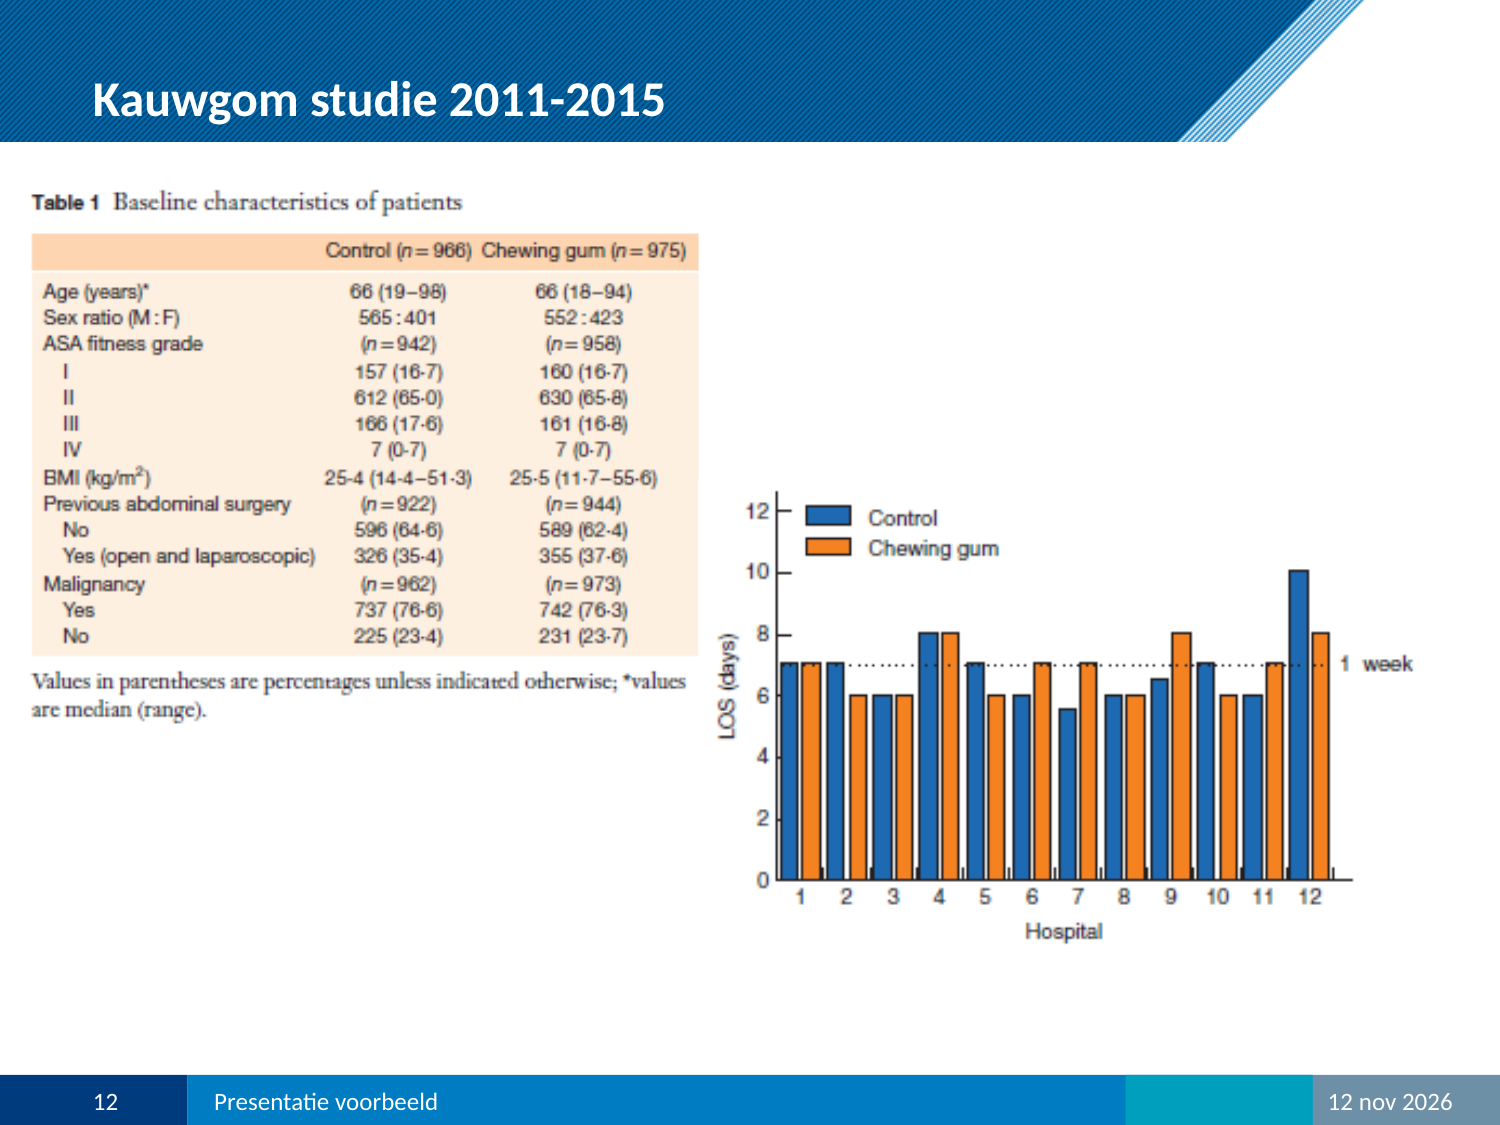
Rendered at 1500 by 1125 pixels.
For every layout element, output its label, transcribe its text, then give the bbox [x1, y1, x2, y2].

picture [13, 180, 1432, 956]
slide_number 12 [92, 1074, 182, 1125]
slide_number 1-okt-19 [1041, 1074, 1454, 1125]
footer Presentatie voorbeeld [214, 1074, 987, 1125]
title Kauwgom studie 2011-2015 [92, 0, 1164, 141]
